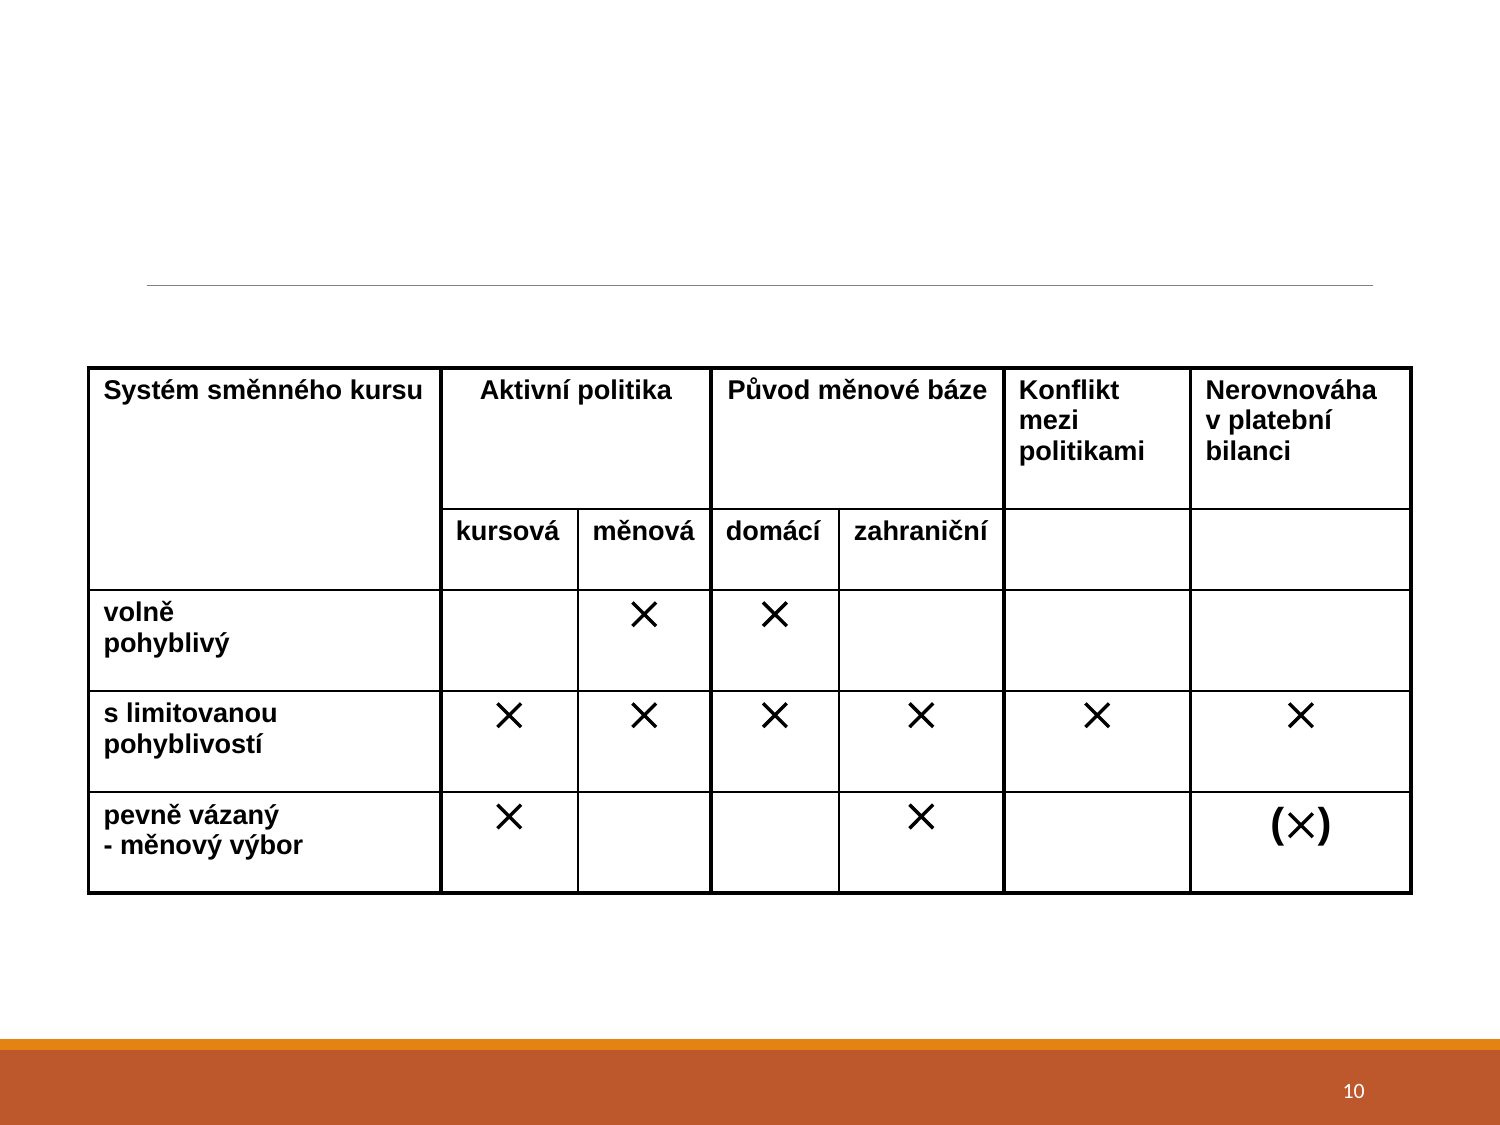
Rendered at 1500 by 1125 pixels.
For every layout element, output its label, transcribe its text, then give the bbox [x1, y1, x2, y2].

table_cell  [713, 591, 838, 690]
table_cell zahraniční [840, 510, 1002, 589]
table_cell domácí [713, 510, 838, 589]
table_cell  [713, 692, 838, 791]
table_cell  [443, 692, 577, 791]
table_cell [1006, 591, 1189, 690]
table_cell [1192, 510, 1409, 589]
table_cell  [1192, 692, 1409, 791]
table_cell [1006, 510, 1189, 589]
table_cell [579, 793, 709, 891]
table_cell  [579, 692, 709, 791]
table_cell volně pohyblivý [90, 591, 439, 690]
table_cell  [1006, 692, 1189, 791]
table_cell  [840, 692, 1002, 791]
table_cell  [840, 793, 1002, 891]
table_cell měnová [579, 510, 709, 589]
table_cell s limitovanou pohyblivostí [90, 692, 439, 791]
table_cell  [579, 591, 709, 690]
table_cell [840, 591, 1002, 690]
table_cell () [1192, 793, 1409, 891]
table_header Nerovnováha v platební bilanci [1192, 370, 1409, 508]
table_cell pevně vázaný - měnový výbor [90, 793, 439, 891]
table_cell [1006, 793, 1189, 891]
table_header Původ měnové báze [713, 370, 1002, 508]
table_header Systém směnného kursu [90, 370, 439, 589]
table_cell [1192, 591, 1409, 690]
table_cell kursová [443, 510, 577, 589]
table_cell [713, 793, 838, 891]
table_header Konflikt mezi politikami [1006, 370, 1189, 508]
table_cell  [443, 793, 577, 891]
slide_number 10 [1218, 1059, 1380, 1120]
table_cell [443, 591, 577, 690]
table_header Aktivní politika [443, 370, 709, 508]
